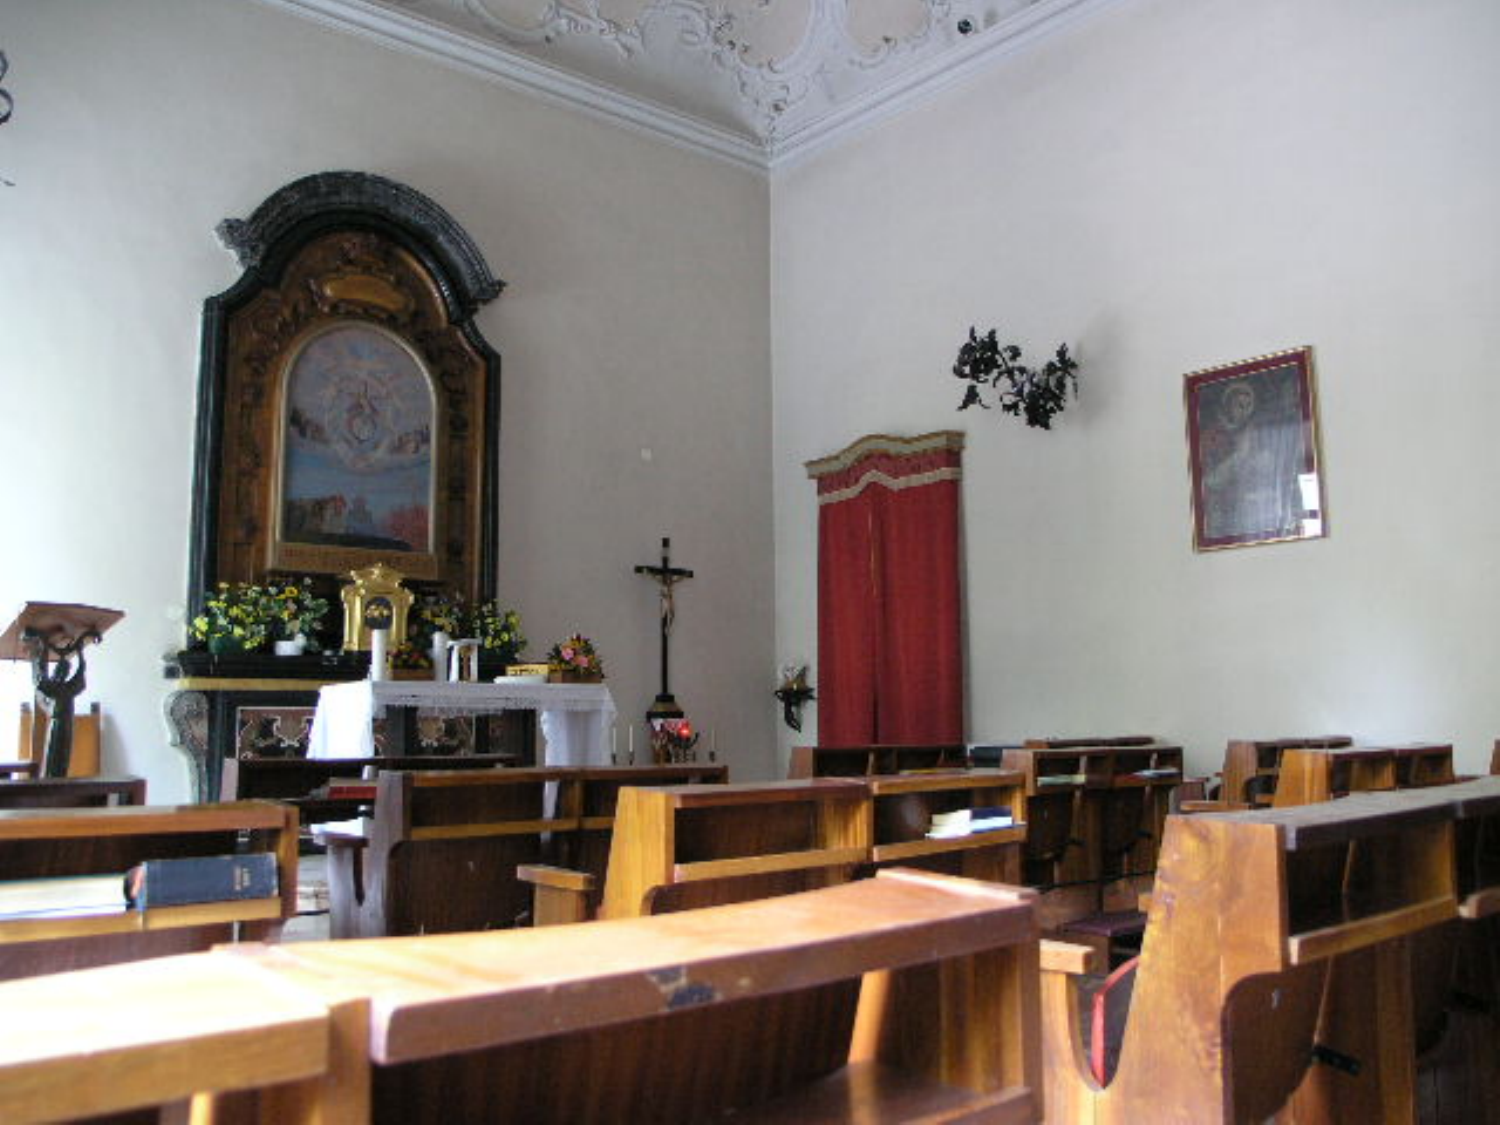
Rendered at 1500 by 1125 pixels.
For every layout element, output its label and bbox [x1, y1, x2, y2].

list [0, 0, 1500, 1125]
